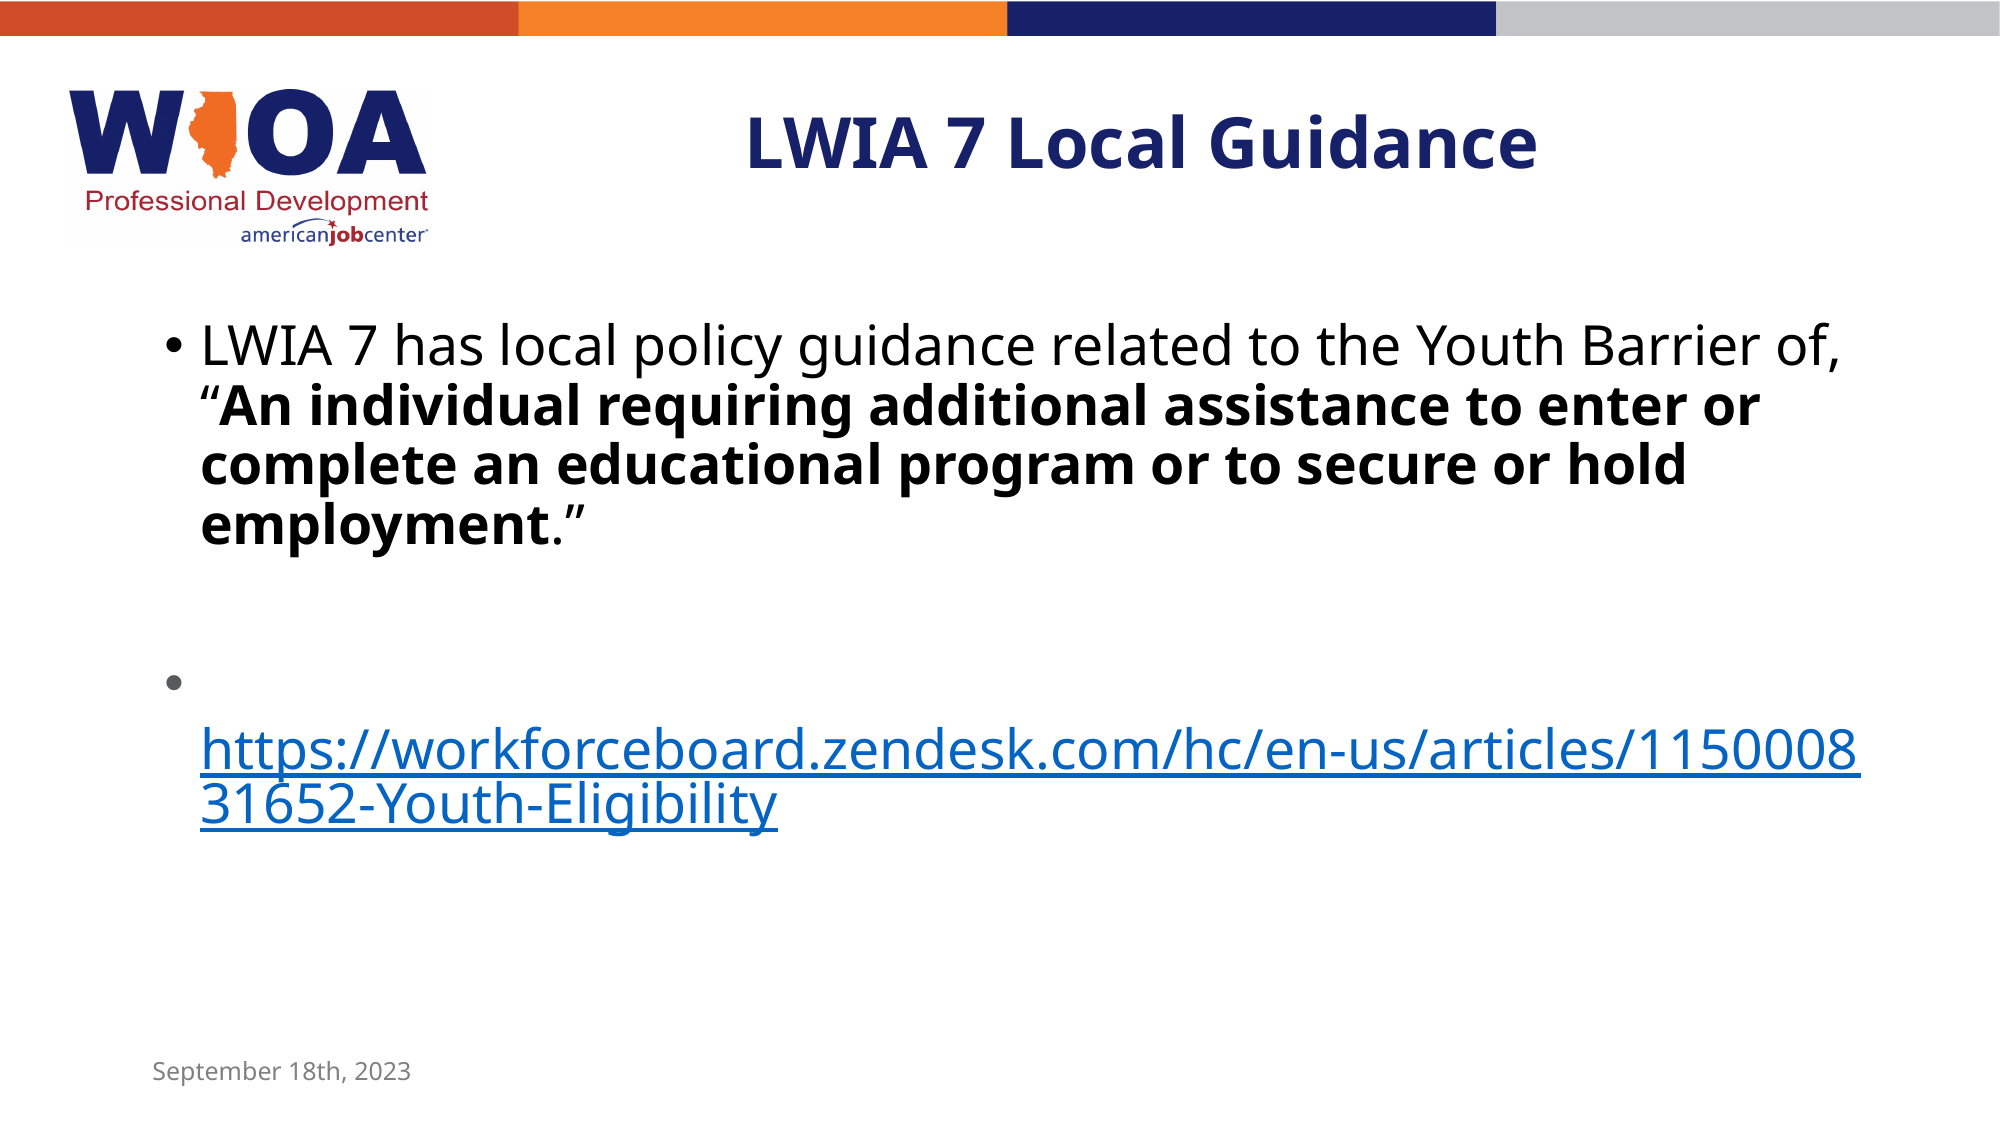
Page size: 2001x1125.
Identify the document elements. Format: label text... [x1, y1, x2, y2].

footer September 18th, 2023 [137, 1042, 1338, 1103]
picture [0, 0, 2000, 1125]
list LWIA 7 has local policy guidance related to the Youth Barrier of, “An individual requiring additional assistance to enter or complete an educational program or to secure or hold employment.” https://workforceboard.zendesk.com/hc/en-us/articles/115000831652-Youth-Eligibility [149, 310, 1875, 1045]
title LWIA 7 Local Guidance [526, 100, 1777, 193]
